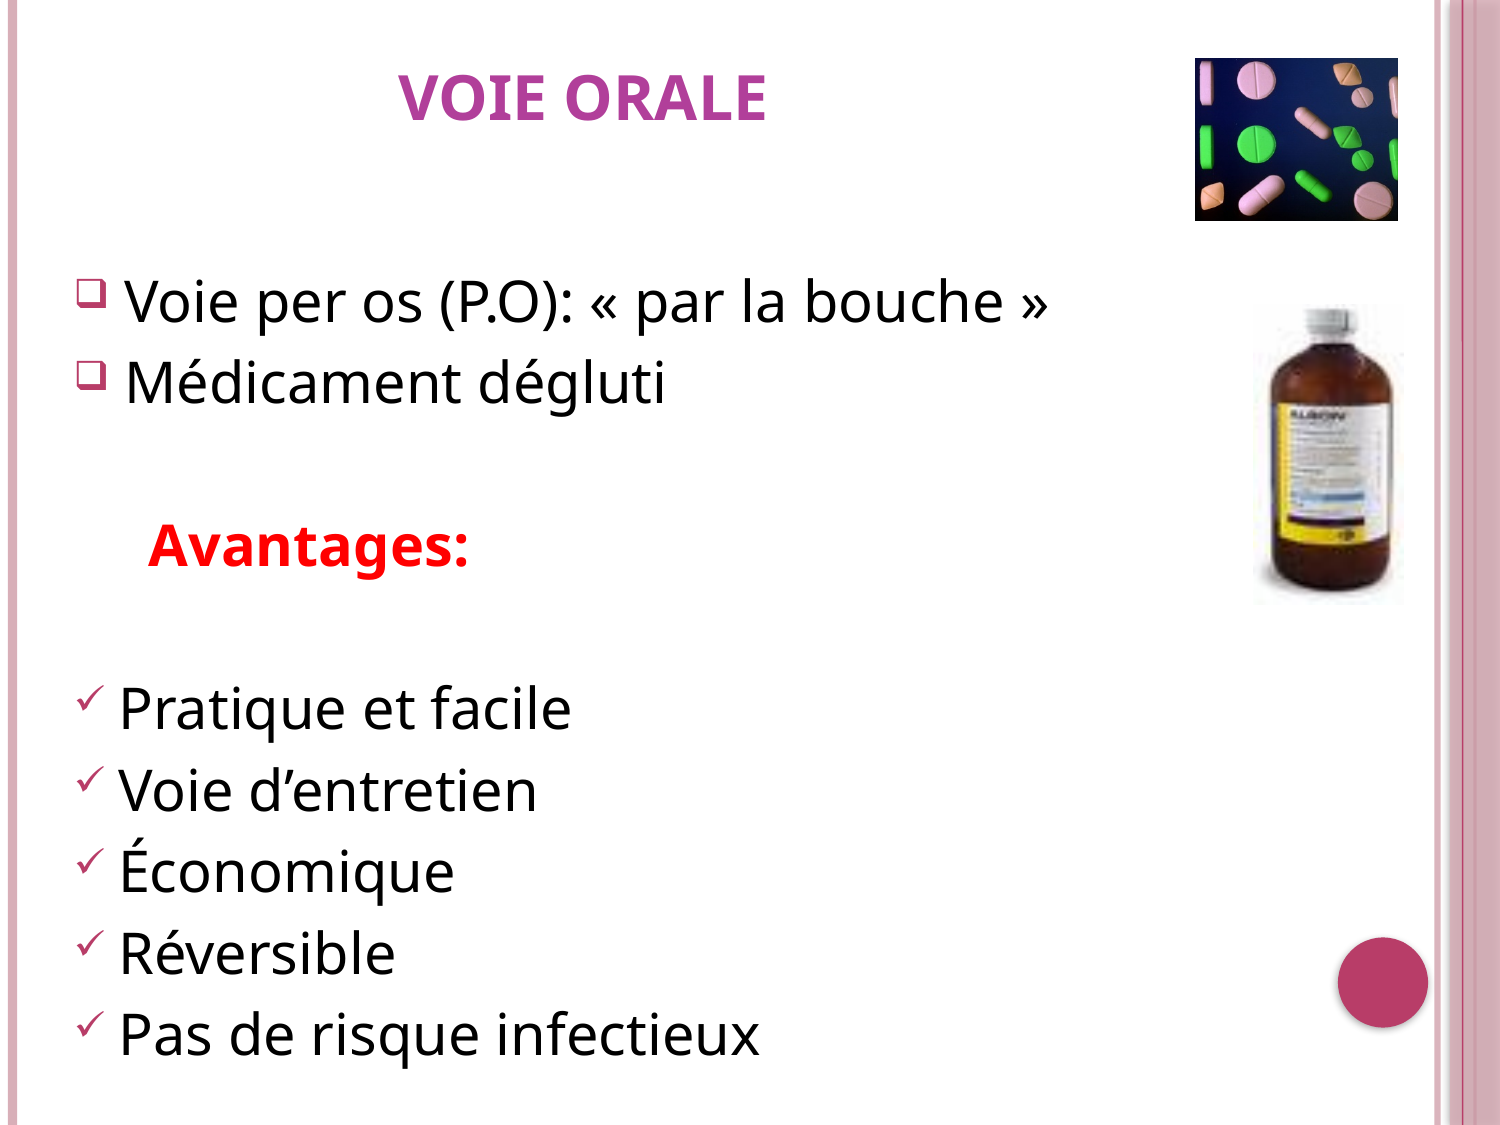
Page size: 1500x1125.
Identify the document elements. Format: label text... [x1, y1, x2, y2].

picture [1194, 57, 1399, 222]
title Voie orale [58, 0, 1109, 141]
picture [1253, 304, 1405, 606]
subtitle Voie per os (P.O): « par la bouche » Médicament dégluti Avantages: Pratique et facile Voie d’entretien Économique Réversible Pas de risque infectieux [58, 175, 1500, 1077]
